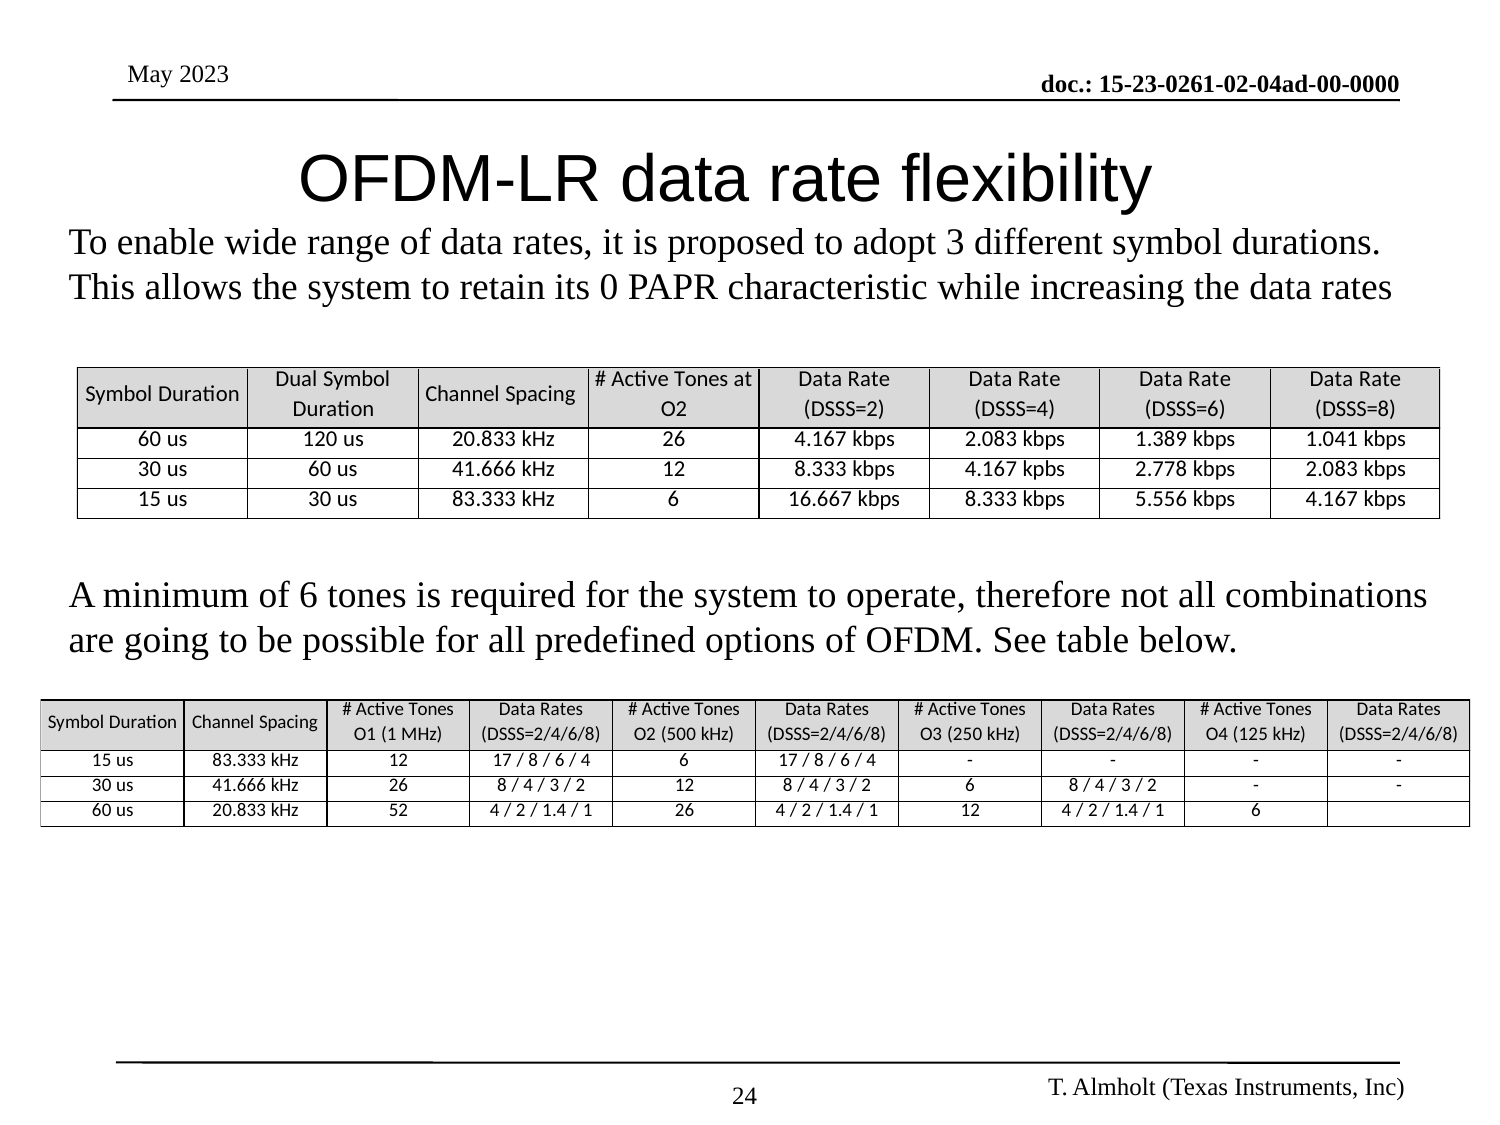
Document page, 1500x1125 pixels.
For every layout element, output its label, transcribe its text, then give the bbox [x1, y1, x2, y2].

list To enable wide range of data rates, it is proposed to adopt 3 different symbol durations. This allows the system to retain its 0 PAPR characteristic while increasing the data rates A minimum of 6 tones is required for the system to operate, therefore not all combinations are going to be possible for all predefined options of OFDM. See table below. [53, 209, 1471, 675]
title OFDM-LR data rate flexibility [64, 112, 1387, 209]
slide_number 24 [690, 1075, 799, 1115]
picture [40, 699, 1471, 828]
picture [76, 367, 1442, 520]
